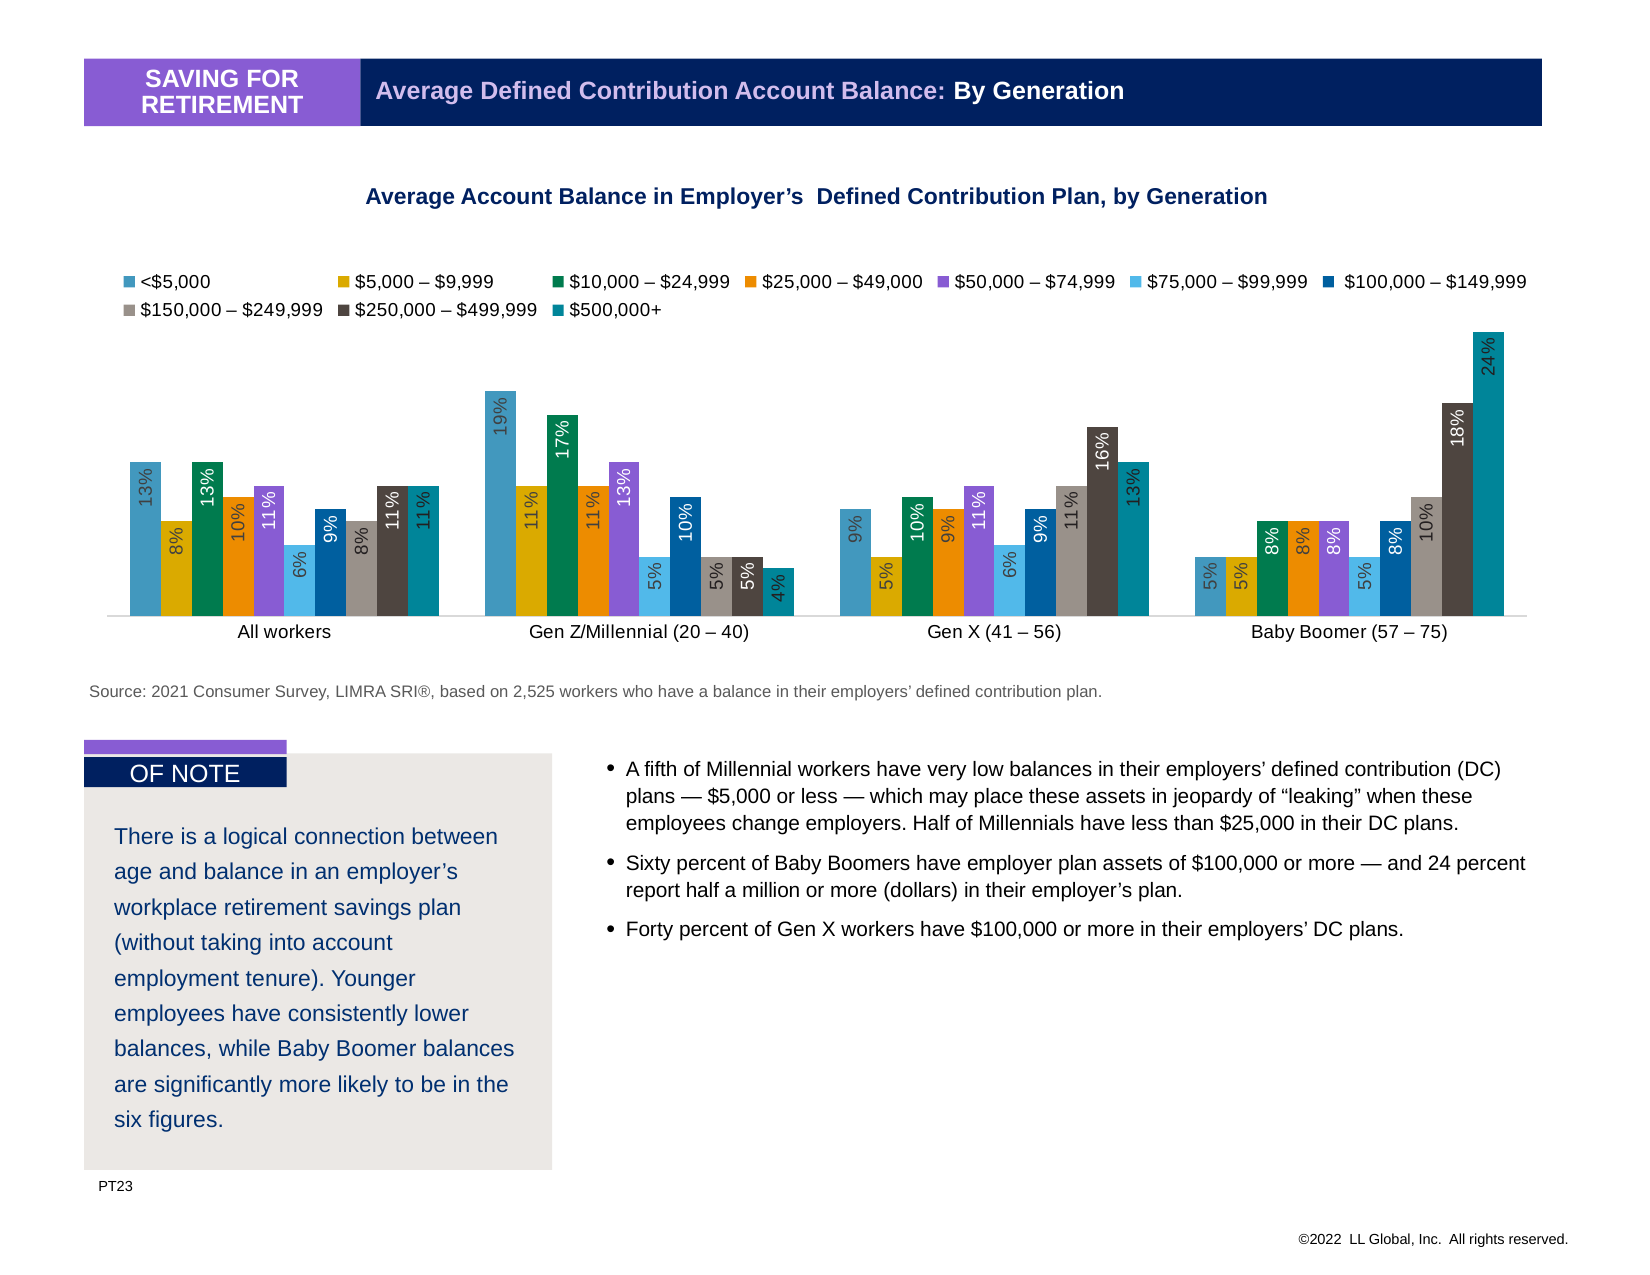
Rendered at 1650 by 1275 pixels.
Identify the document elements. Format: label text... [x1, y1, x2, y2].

text_box PT23 [83, 1169, 148, 1220]
list Average Account Balance in Employer’s Defined Contribution Plan, by Generation [84, 179, 1550, 211]
list Average Defined Contribution Account Balance: By Generation [360, 58, 1542, 126]
chart [83, 212, 1551, 663]
list Saving for retirement [84, 58, 361, 127]
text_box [83, 739, 287, 791]
list There is a logical connection between age and balance in an employer’s workplace retirement savings plan (without taking into account employment tenure). Younger employees have consistently lower balances, while Baby Boomer balances are significantly more likely to be in the six figures. [84, 753, 553, 1170]
text_box Source: 2021 Consumer Survey, LIMRA SRI®, based on 2,525 workers who have a balance in their employers’ defined contribution plan. [74, 677, 1548, 709]
list A fifth of Millennial workers have very low balances in their employers’ defined contribution (DC) plans — $5,000 or less — which may place these assets in jeopardy of “leaking” when these employees change employers. Half of Millennials have less than $25,000 in their DC plans. Sixty percent of Baby Boomers have employer plan assets of $100,000 or more — and 24 percent report half a million or more (dollars) in their employer’s plan. Forty percent of Gen X workers have $100,000 or more in their employers’ DC plans. [606, 753, 1531, 1275]
